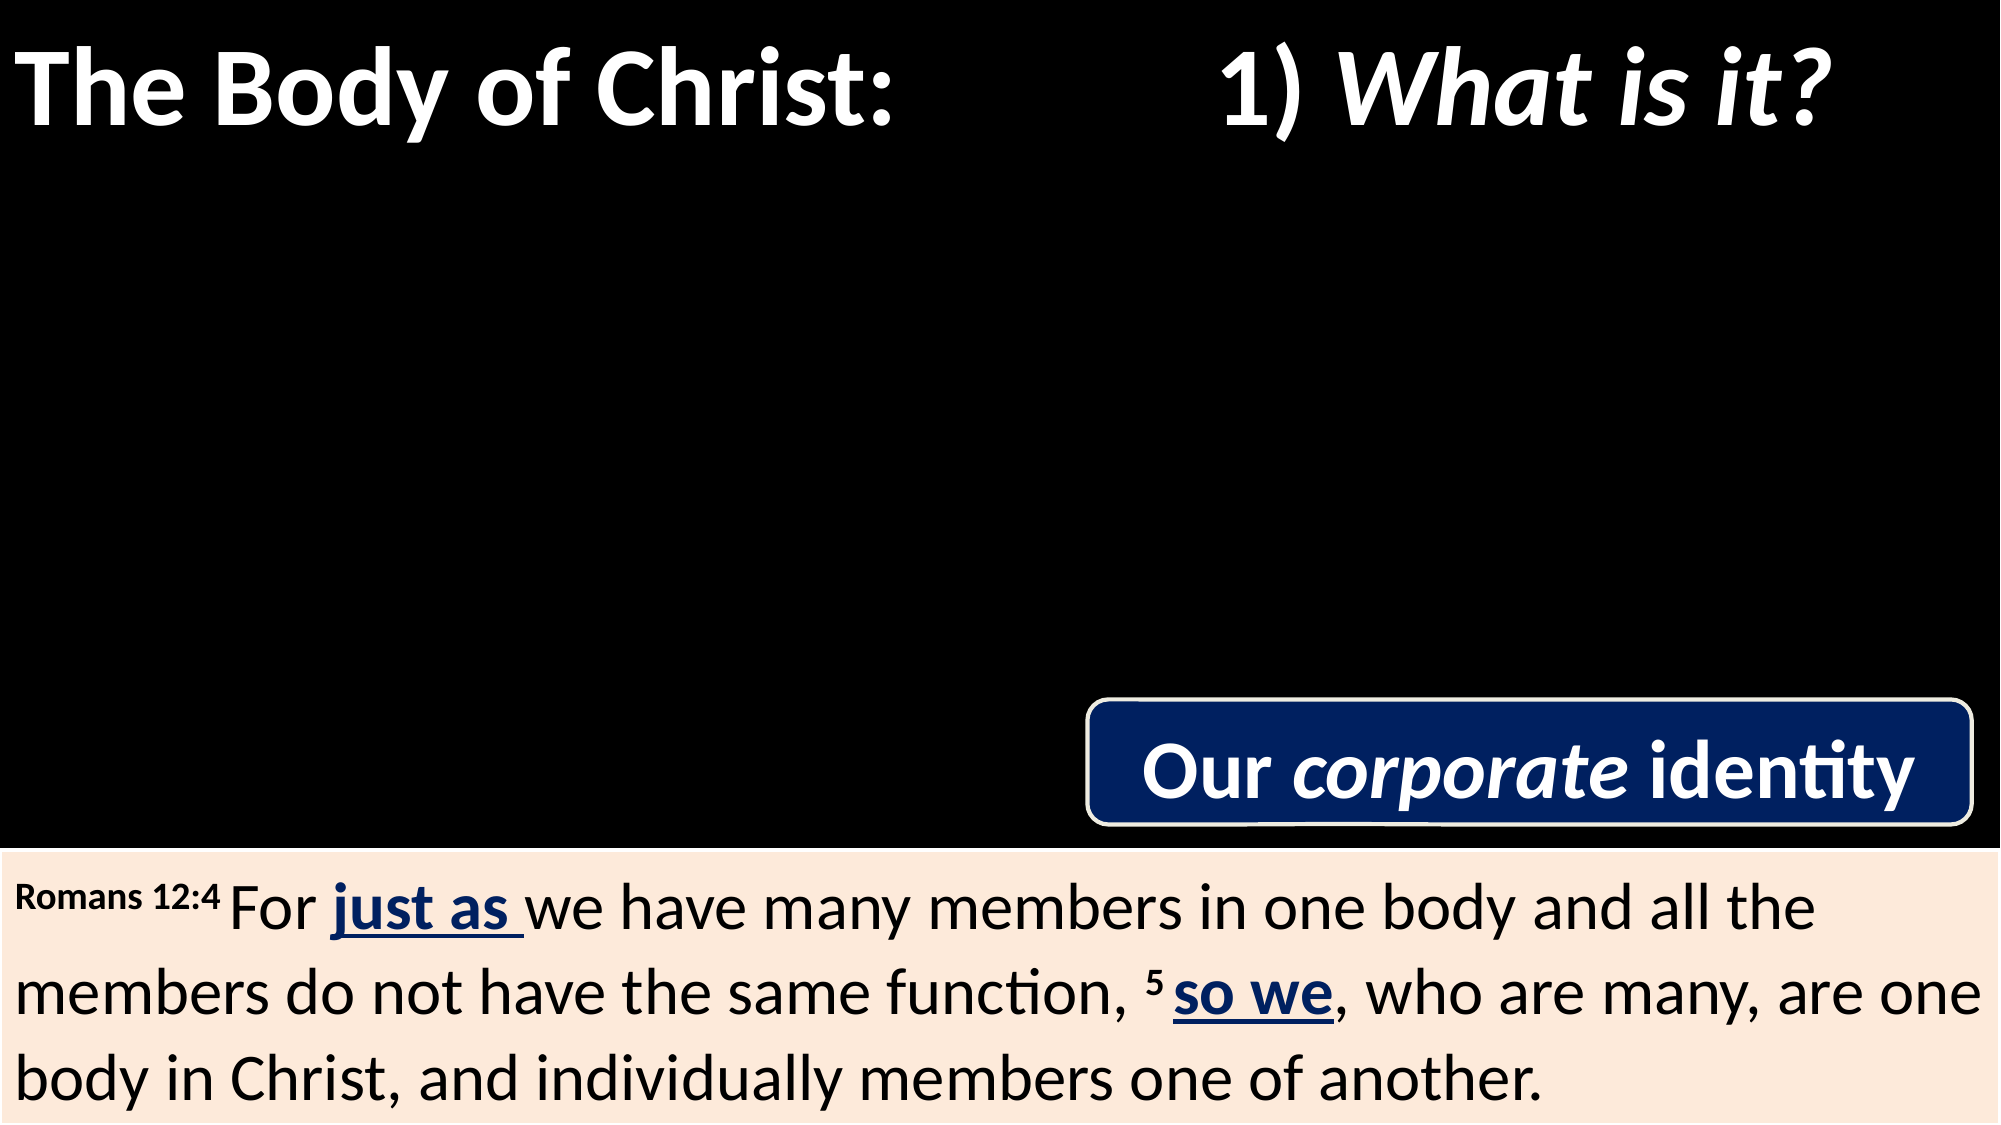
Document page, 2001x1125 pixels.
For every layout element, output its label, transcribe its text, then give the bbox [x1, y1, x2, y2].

text_box Our corporate identity [1085, 697, 1974, 827]
text_box The Body of Christ: 1) What is it? [0, 0, 2000, 162]
text_box Romans 12:4 For just as we have many members in one body and all the members do not have the same function, 5 so we, who are many, are one body in Christ, and individually members one of another. [0, 848, 2000, 1125]
